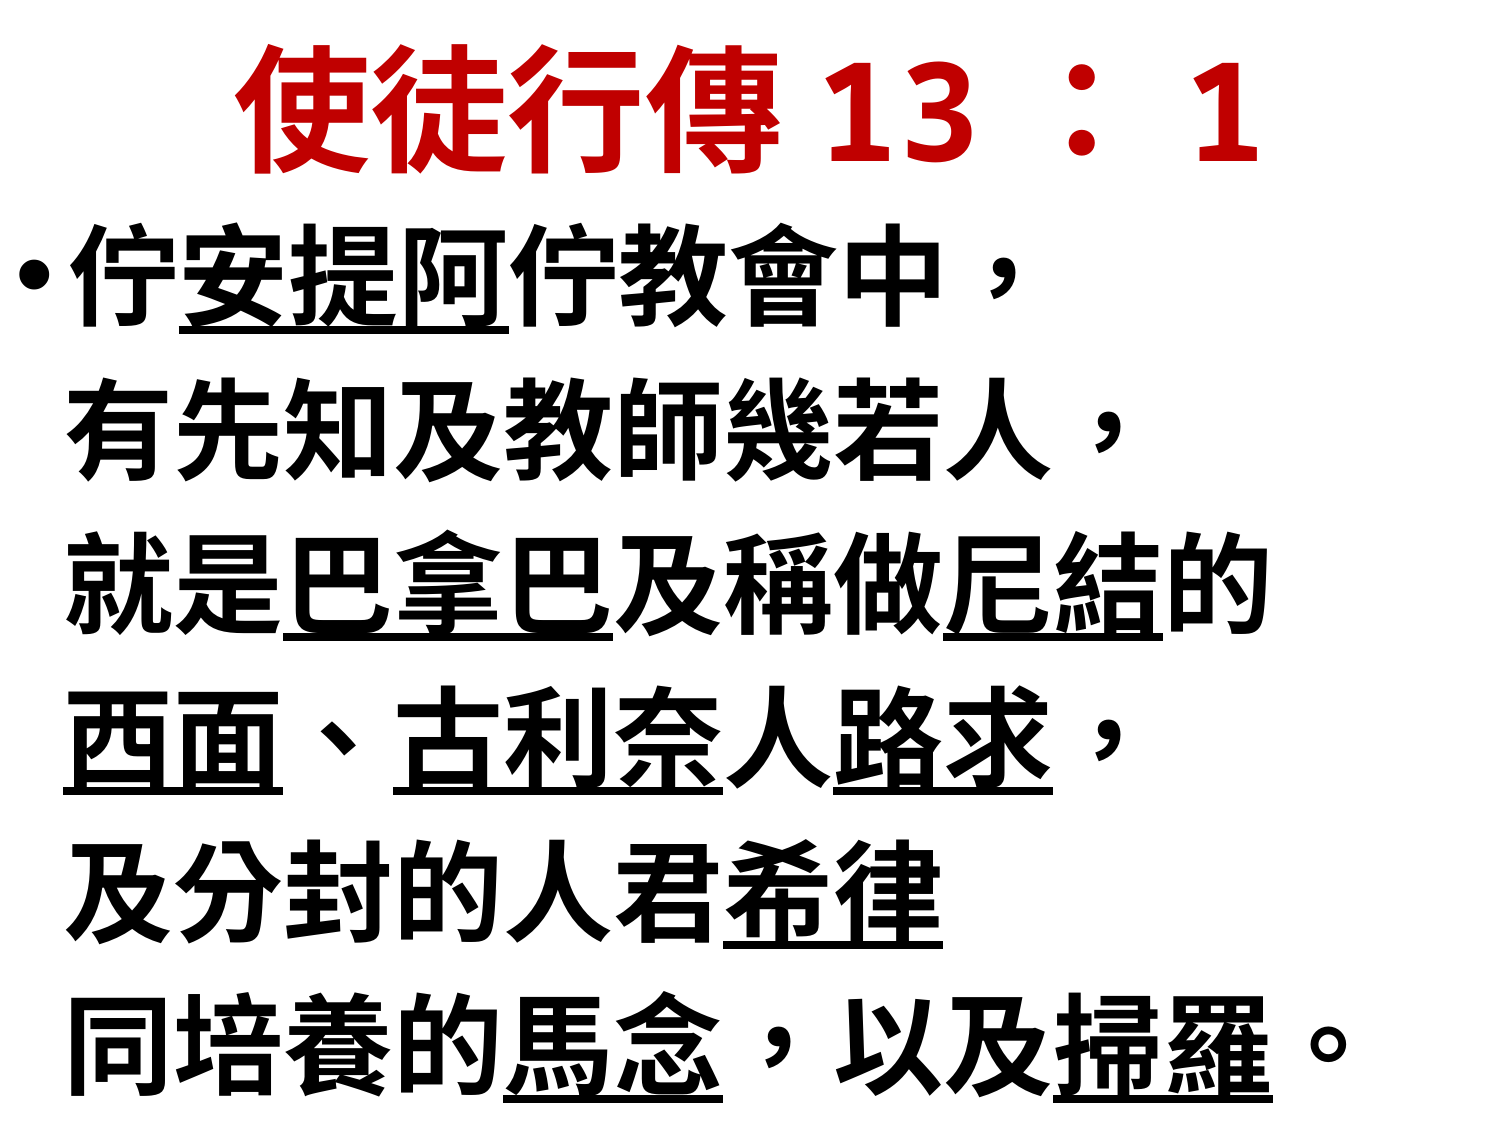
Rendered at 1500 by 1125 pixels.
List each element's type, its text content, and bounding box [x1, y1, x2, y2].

title 使徒行傳13：1 [75, 12, 1425, 200]
list 佇安提阿佇教會中， 有先知及教師幾若人， 就是巴拿巴及稱做尼結的 西面、古利奈人路求， 及分封的人君希律 同培養的馬念，以及掃羅。 [0, 200, 1500, 1125]
